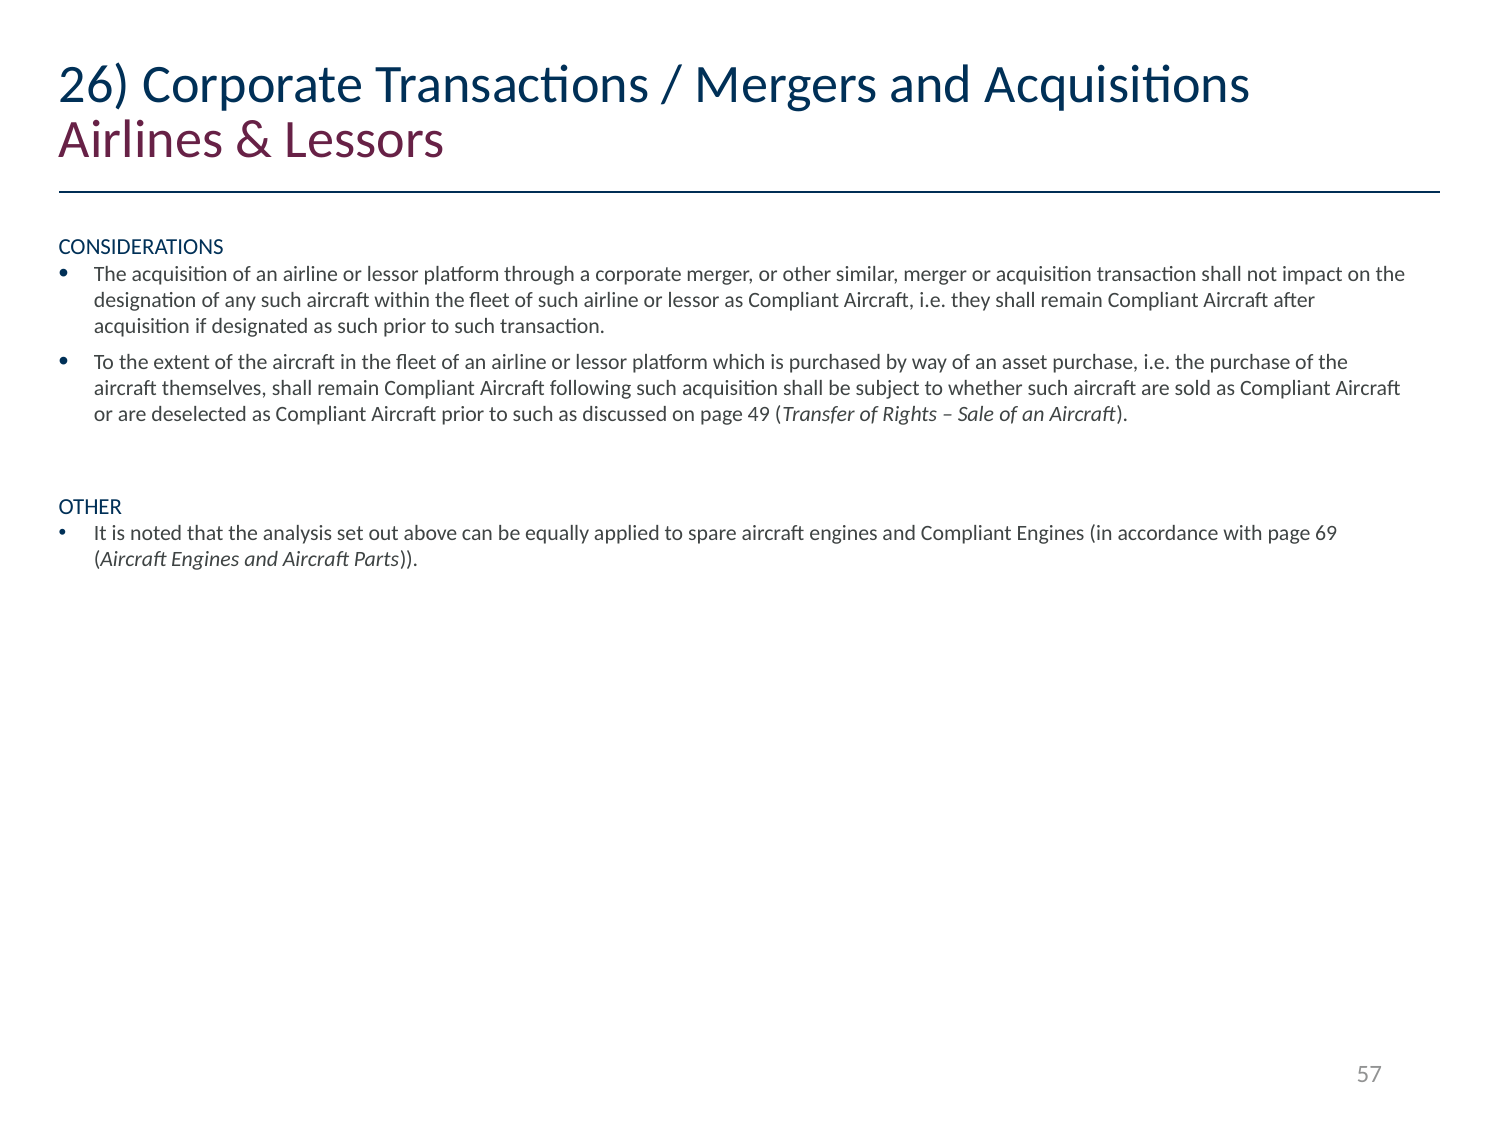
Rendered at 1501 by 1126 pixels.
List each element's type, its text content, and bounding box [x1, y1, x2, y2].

slide_number 57 [1059, 1042, 1398, 1103]
title 26) Corporate Transactions / Mergers and Acquisitions [59, 59, 1441, 119]
list Considerations The acquisition of an airline or lessor platform through a corporate merger, or other similar, merger or acquisition transaction shall not impact on the designation of any such aircraft within the fleet of such airline or lessor as Compliant Aircraft, i.e. they shall remain Compliant Aircraft after acquisition if designated as such prior to such transaction. To the extent of the aircraft in the fleet of an airline or lessor platform which is purchased by way of an asset purchase, i.e. the purchase of the aircraft themselves, shall remain Compliant Aircraft following such acquisition shall be subject to whether such aircraft are sold as Compliant Aircraft or are deselected as Compliant Aircraft prior to such as discussed on page 49 (Transfer of Rights – Sale of an Aircraft). OTHER It is noted that the analysis set out above can be equally applied to spare aircraft engines and Compliant Engines (in accordance with page 69 (Aircraft Engines and Aircraft Parts)). [58, 231, 1413, 1067]
subtitle Airlines & Lessors [59, 113, 1438, 173]
